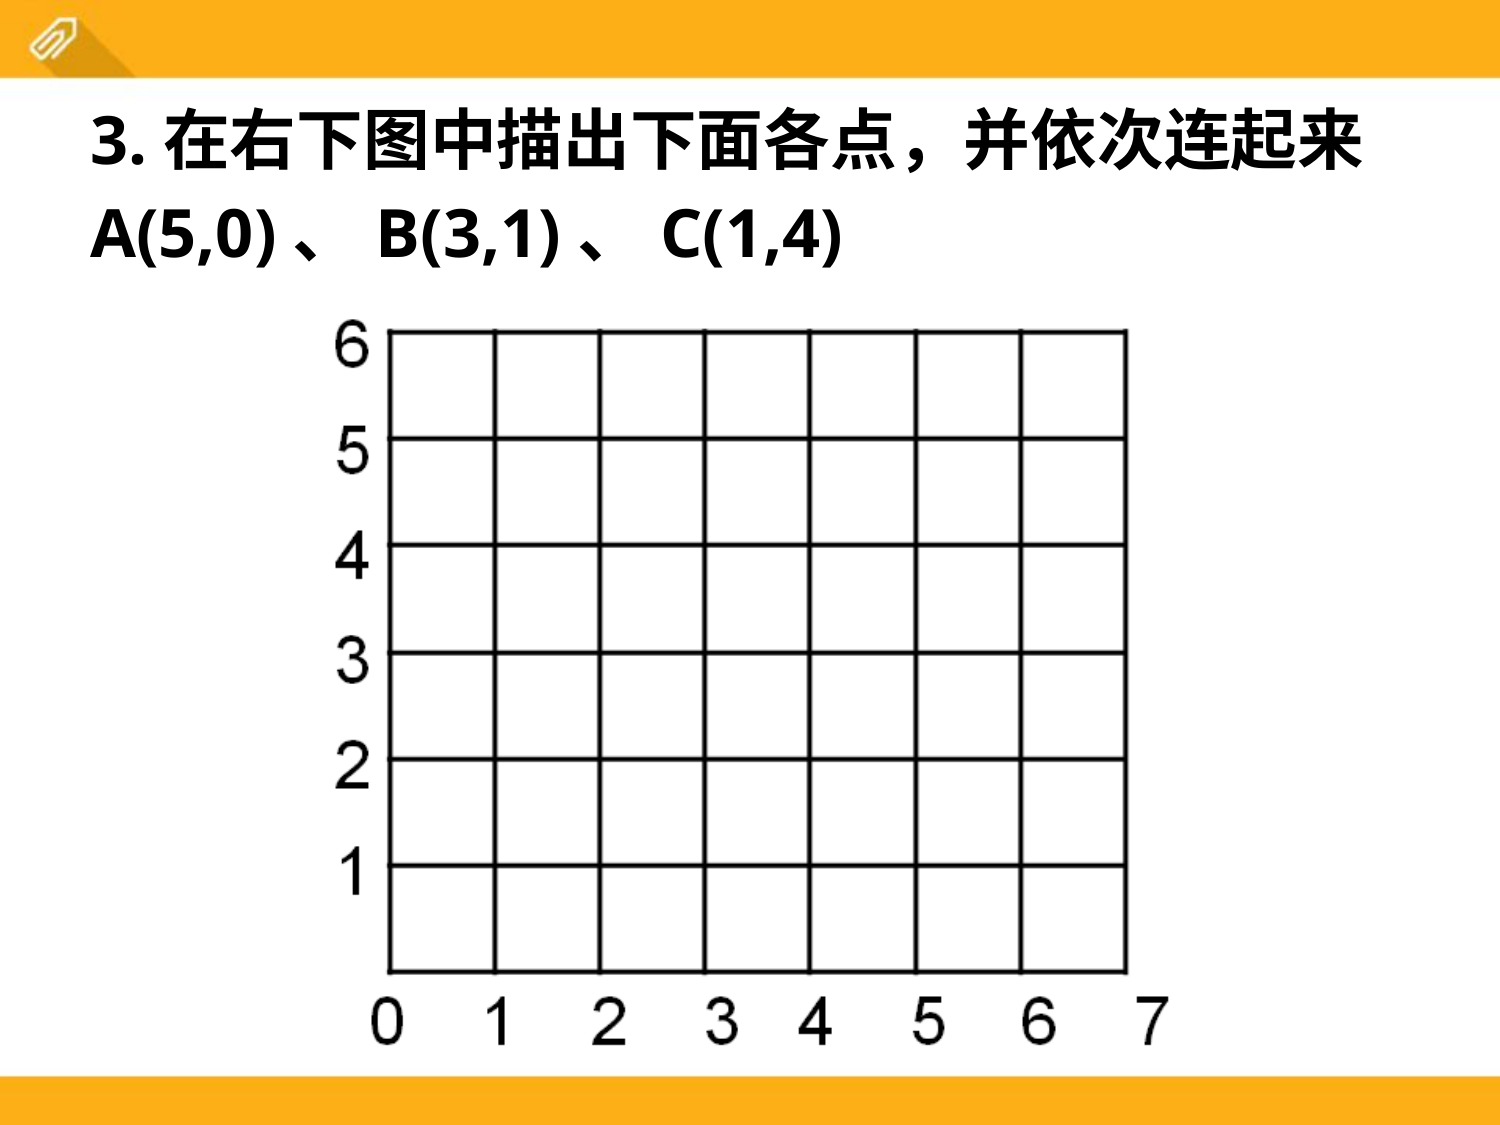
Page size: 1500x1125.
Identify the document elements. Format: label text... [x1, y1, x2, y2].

picture [0, 0, 1500, 1125]
list 3.在右下图中描出下面各点，并依次连起来 A(5,0)、B(3,1)、C(1,4) [75, 90, 1465, 317]
